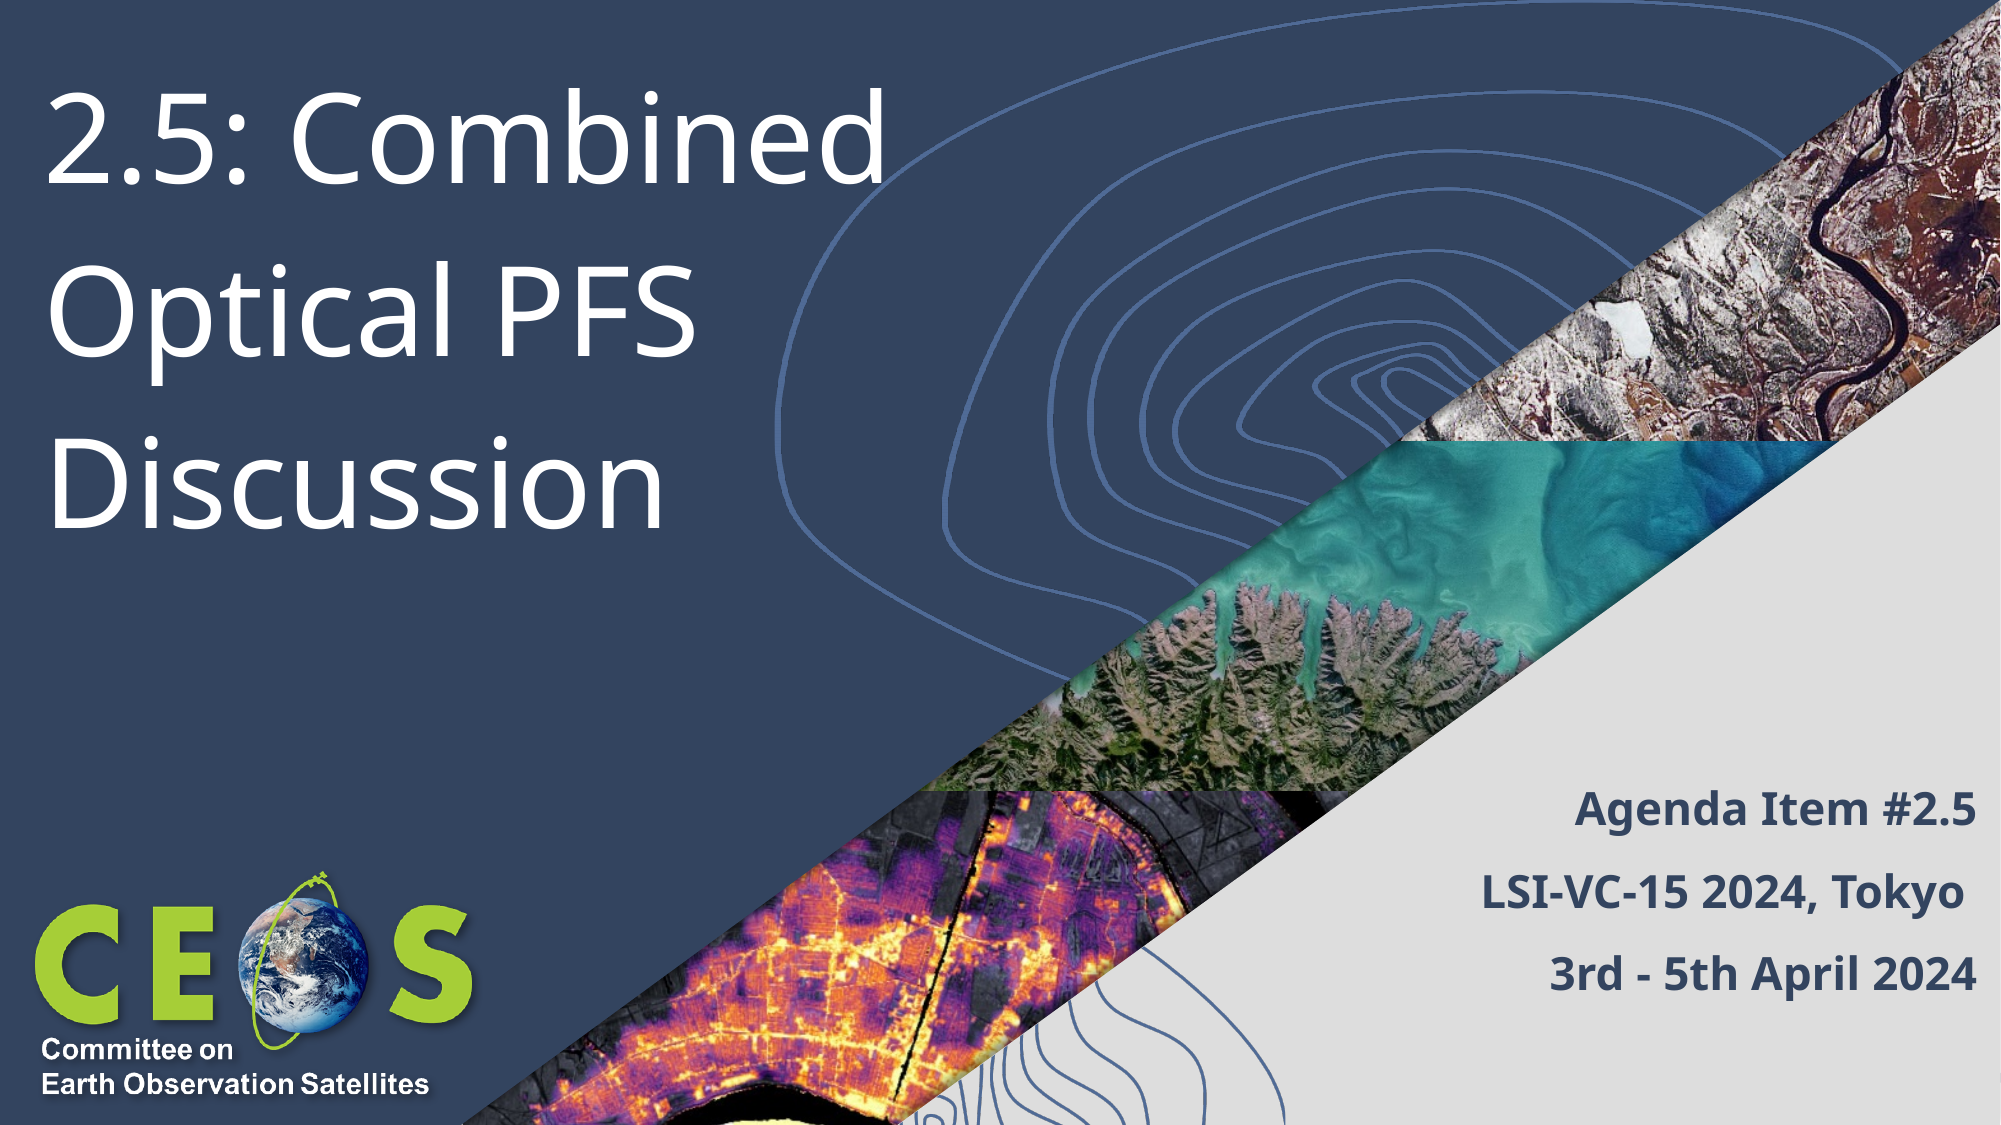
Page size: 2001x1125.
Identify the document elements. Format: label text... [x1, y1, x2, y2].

picture [22, 0, 2001, 1125]
text_box Agenda Item #2.5 LSI-VC-15 2024, Tokyo 3rd - 5th April 2024 [1184, 697, 1978, 1125]
title 2.5: Combined Optical PFS Discussion [28, 28, 1039, 681]
